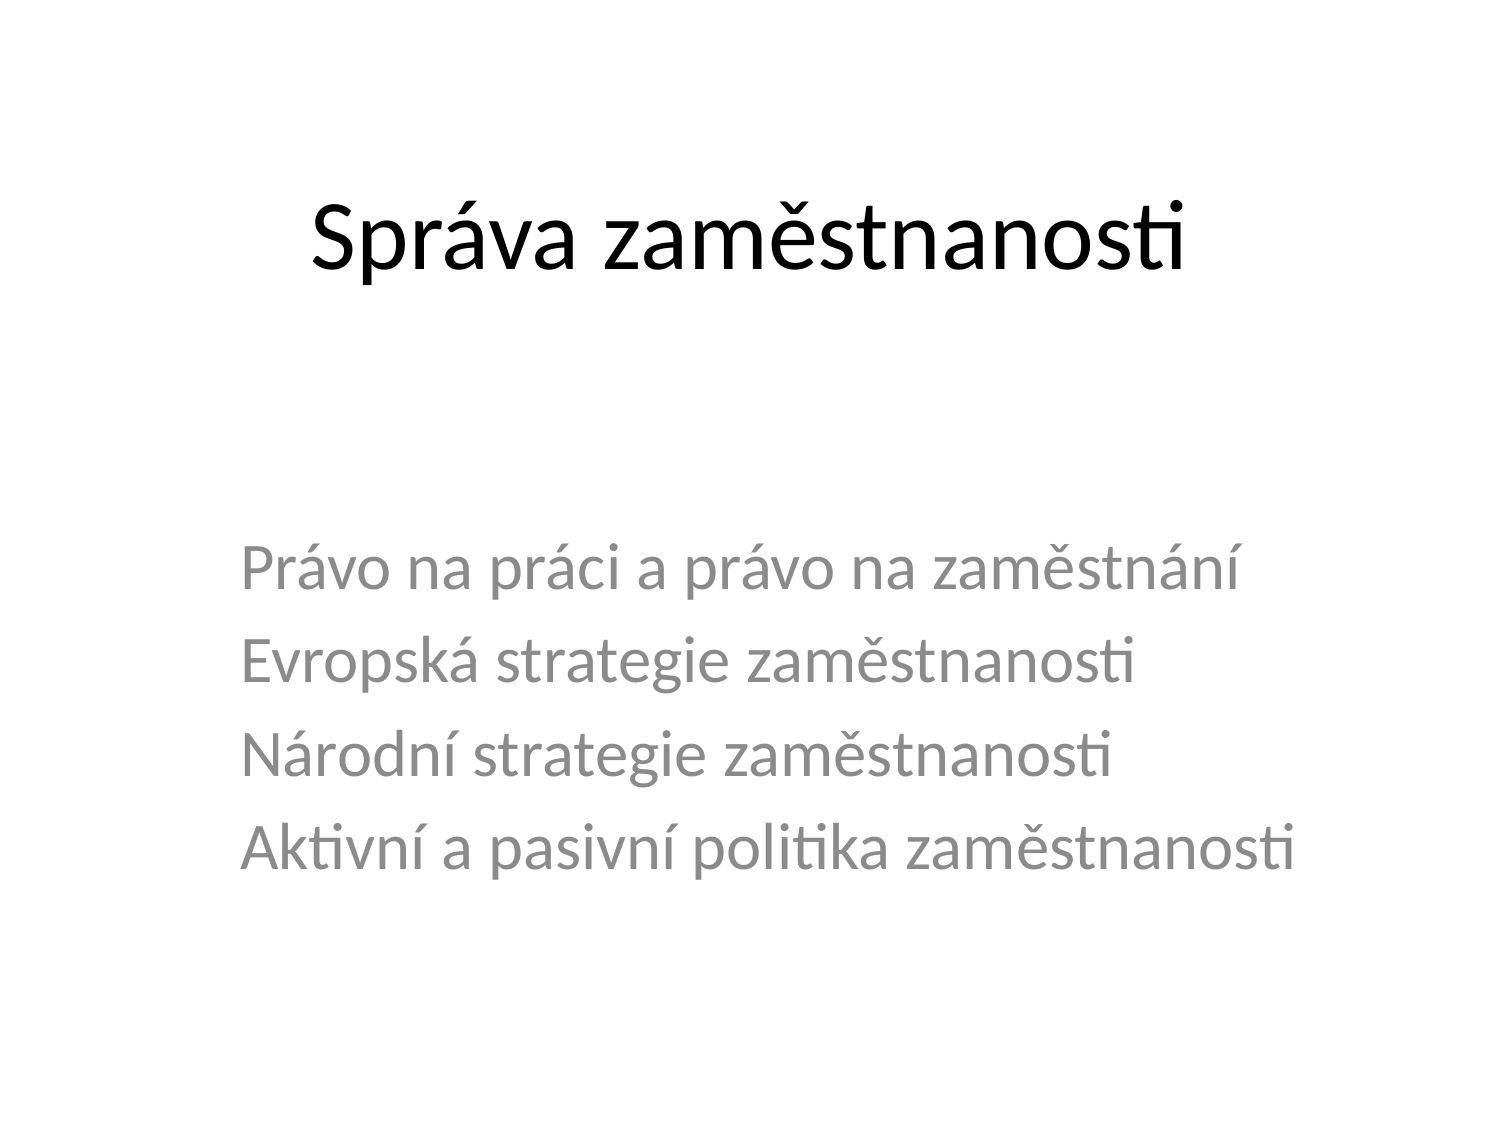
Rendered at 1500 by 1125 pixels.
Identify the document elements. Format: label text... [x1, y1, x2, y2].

title Správa zaměstnanosti [112, 108, 1388, 350]
subtitle Právo na práci a právo na zaměstnání Evropská strategie zaměstnanosti Národní strategie zaměstnanosti Aktivní a pasivní politika zaměstnanosti [225, 515, 1353, 976]
